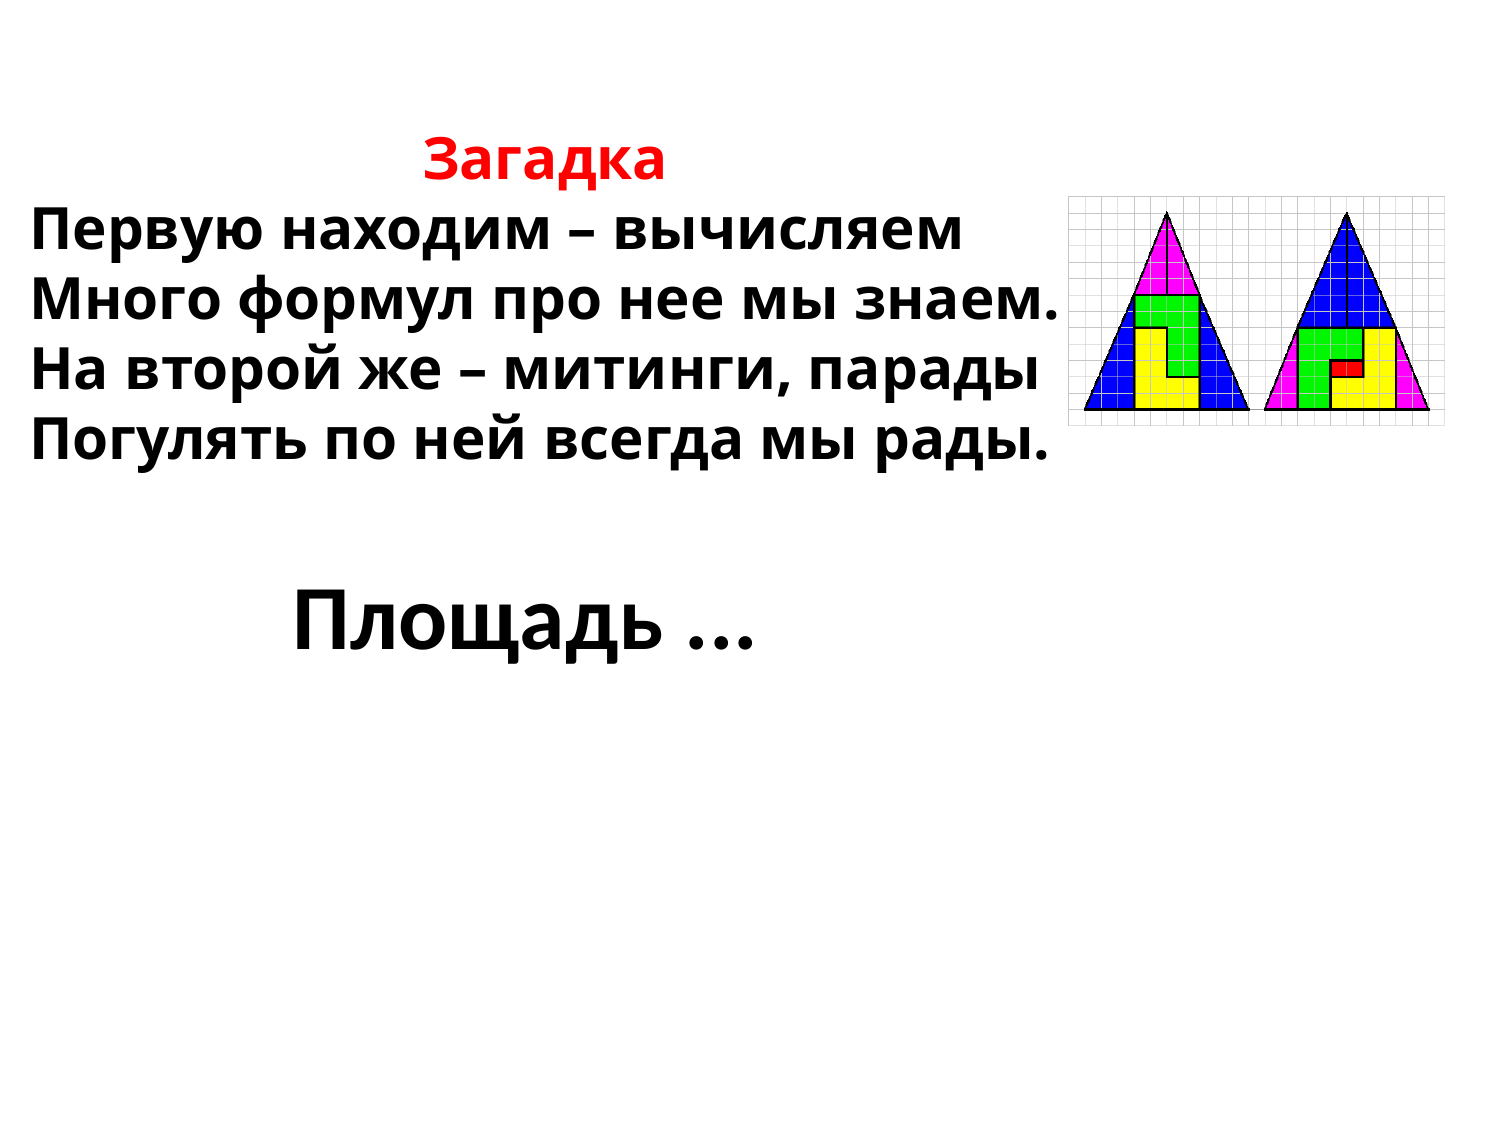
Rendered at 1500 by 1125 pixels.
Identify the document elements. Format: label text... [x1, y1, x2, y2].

text_box Площадь ... [64, 550, 987, 676]
text_box Загадка Первую находим – вычисляем Много формул про нее мы знаем. На второй же – митинги, парады Погулять по ней всегда мы рады. [14, 113, 1076, 479]
picture [1068, 196, 1445, 426]
